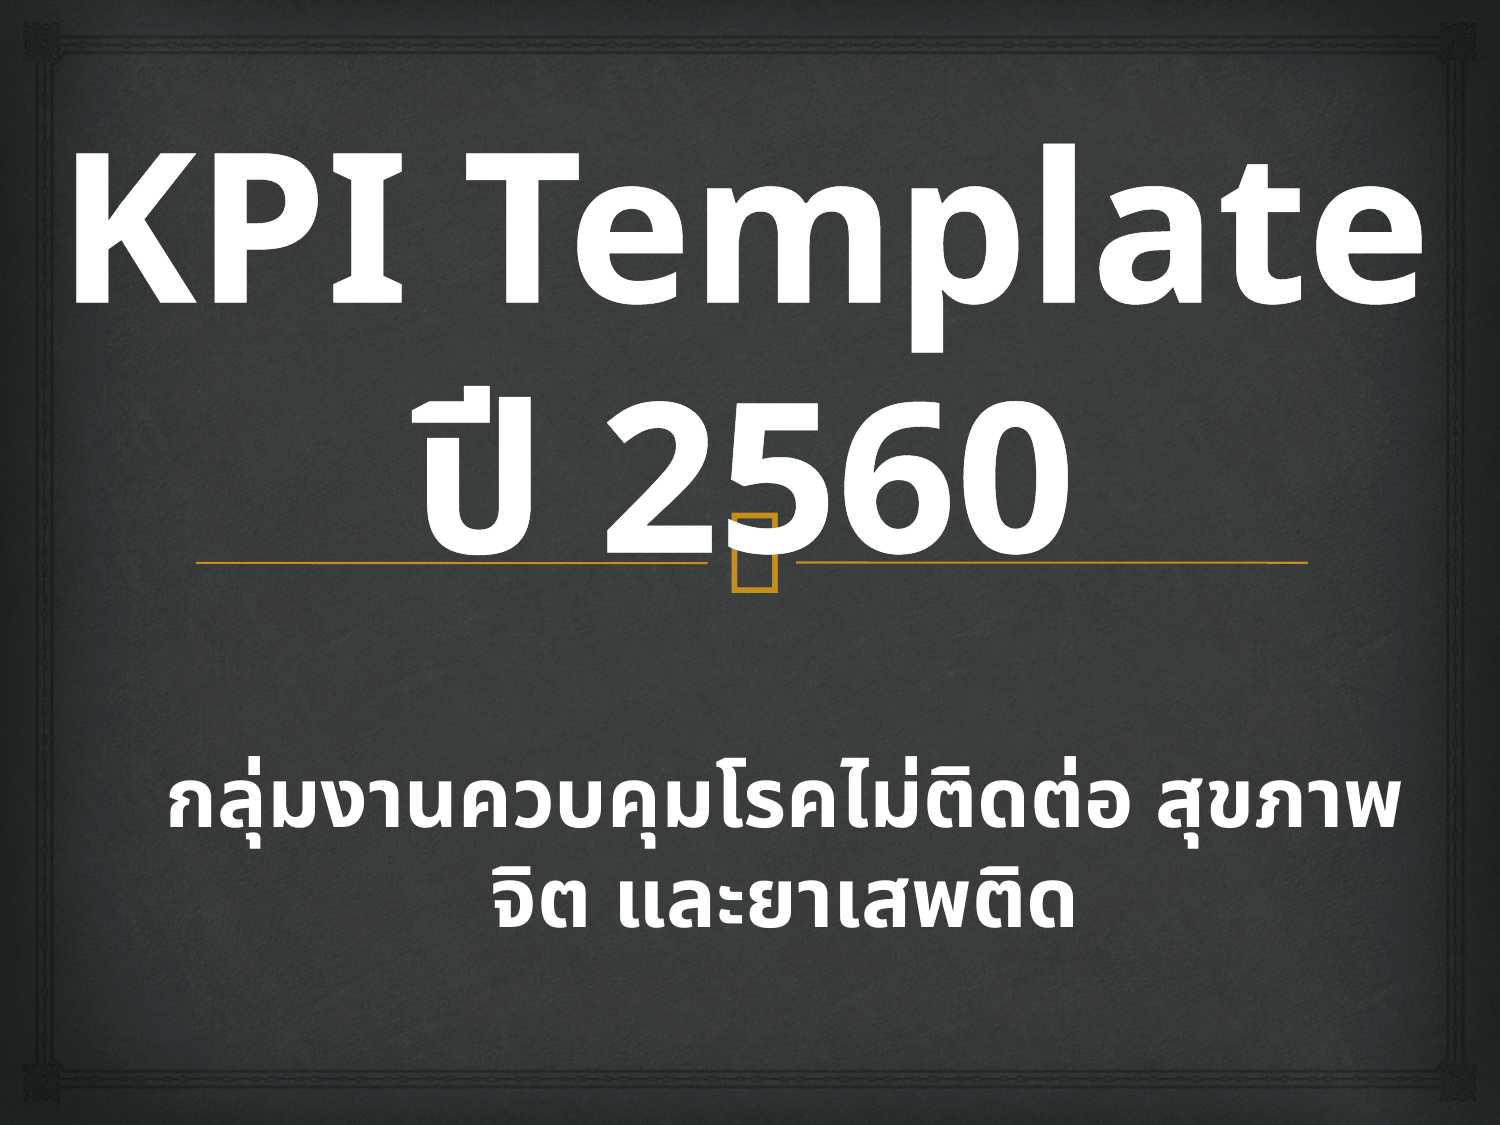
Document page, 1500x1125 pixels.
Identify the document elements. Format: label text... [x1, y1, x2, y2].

title KPI Template ปี 2560 [41, 149, 1447, 539]
picture [0, 0, 1500, 1125]
subtitle กลุ่มงานควบคุมโรคไม่ติดต่อ สุขภาพจิต และยาเสพติด [147, 736, 1424, 835]
